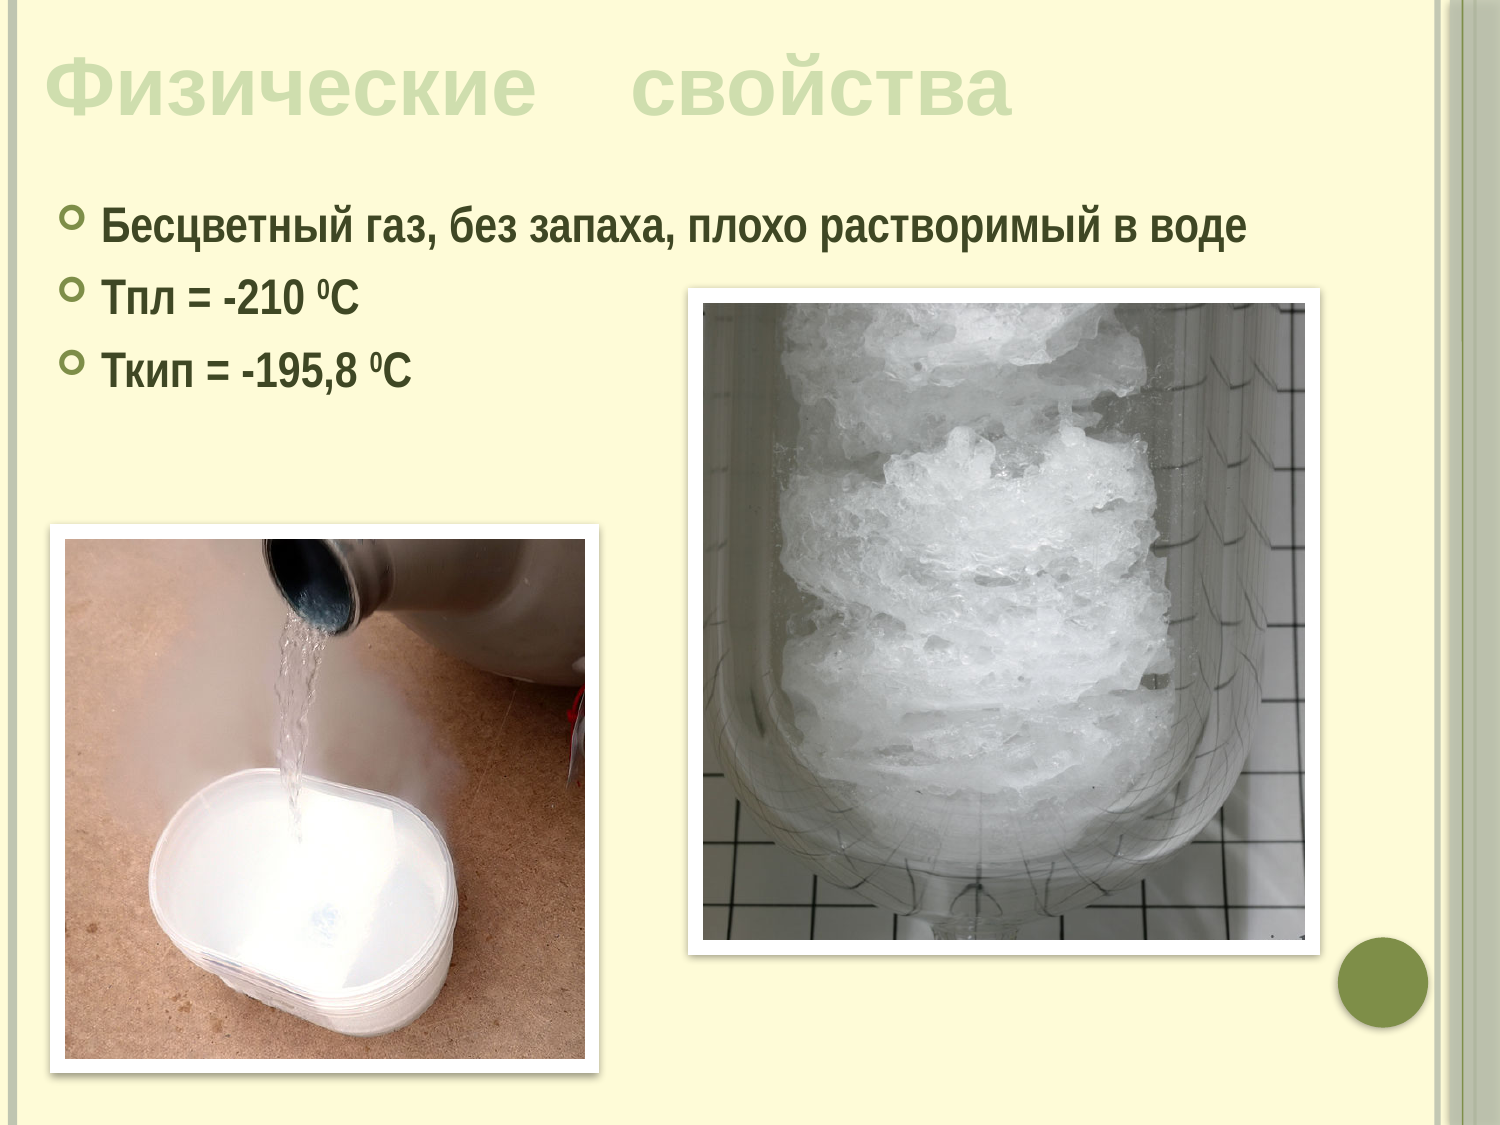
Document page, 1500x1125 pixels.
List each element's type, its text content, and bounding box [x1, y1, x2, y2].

list Бесцветный газ, без запаха, плохо растворимый в воде Тпл = -210 0С Ткип = -195,8 0С [41, 184, 1436, 481]
title Физические свойства [29, 0, 1296, 140]
picture [64, 538, 586, 1060]
picture [702, 302, 1306, 941]
